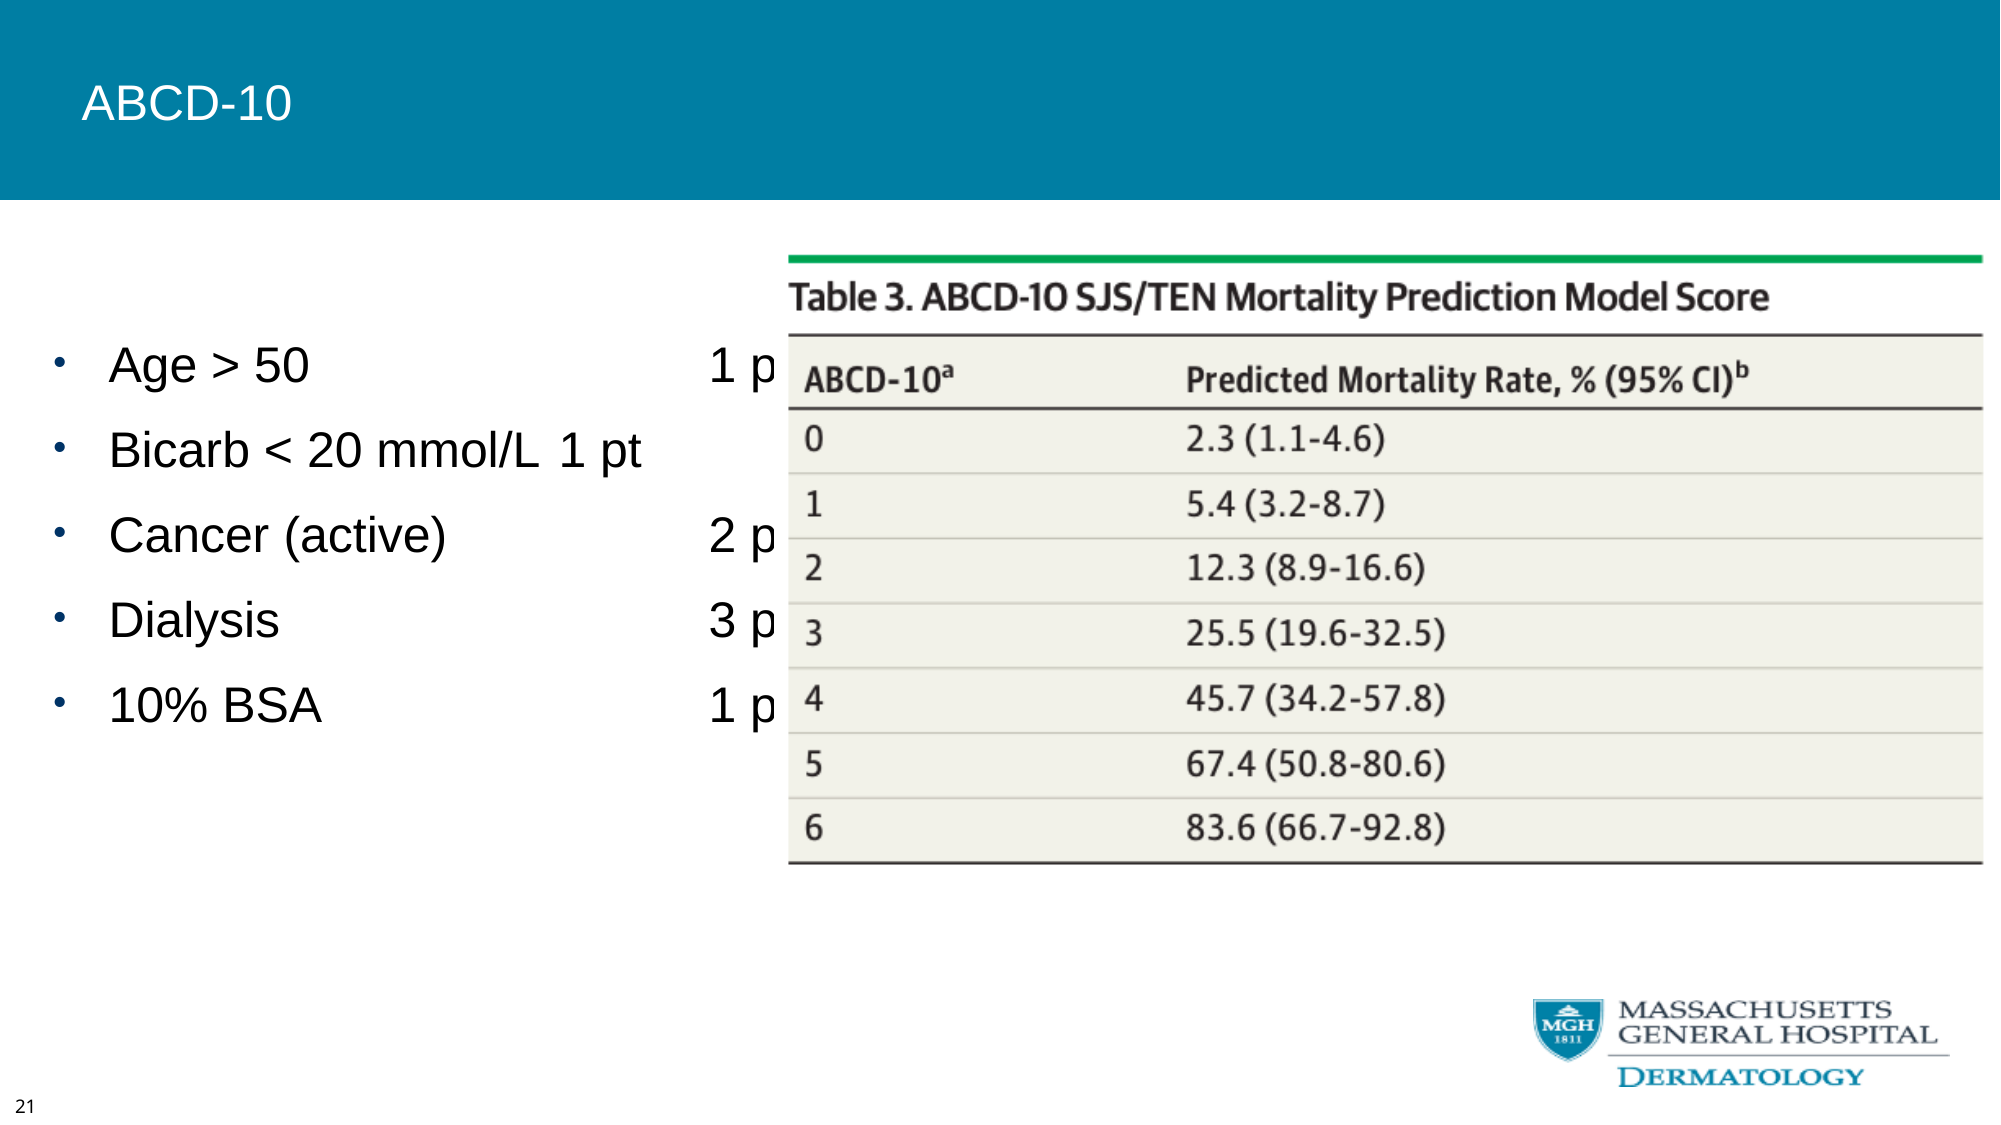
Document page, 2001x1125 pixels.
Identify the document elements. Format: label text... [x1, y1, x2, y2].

picture [1533, 999, 1950, 1087]
text_box Age > 50 1 pt Bicarb < 20 mmol/L 1 pt Cancer (active) 2 pts Dialysis 3 pts 10% BSA 1 pt [37, 324, 855, 1075]
slide_number 21 [0, 1087, 417, 1125]
picture [774, 251, 2000, 874]
title ABCD-10 [66, 0, 1917, 200]
